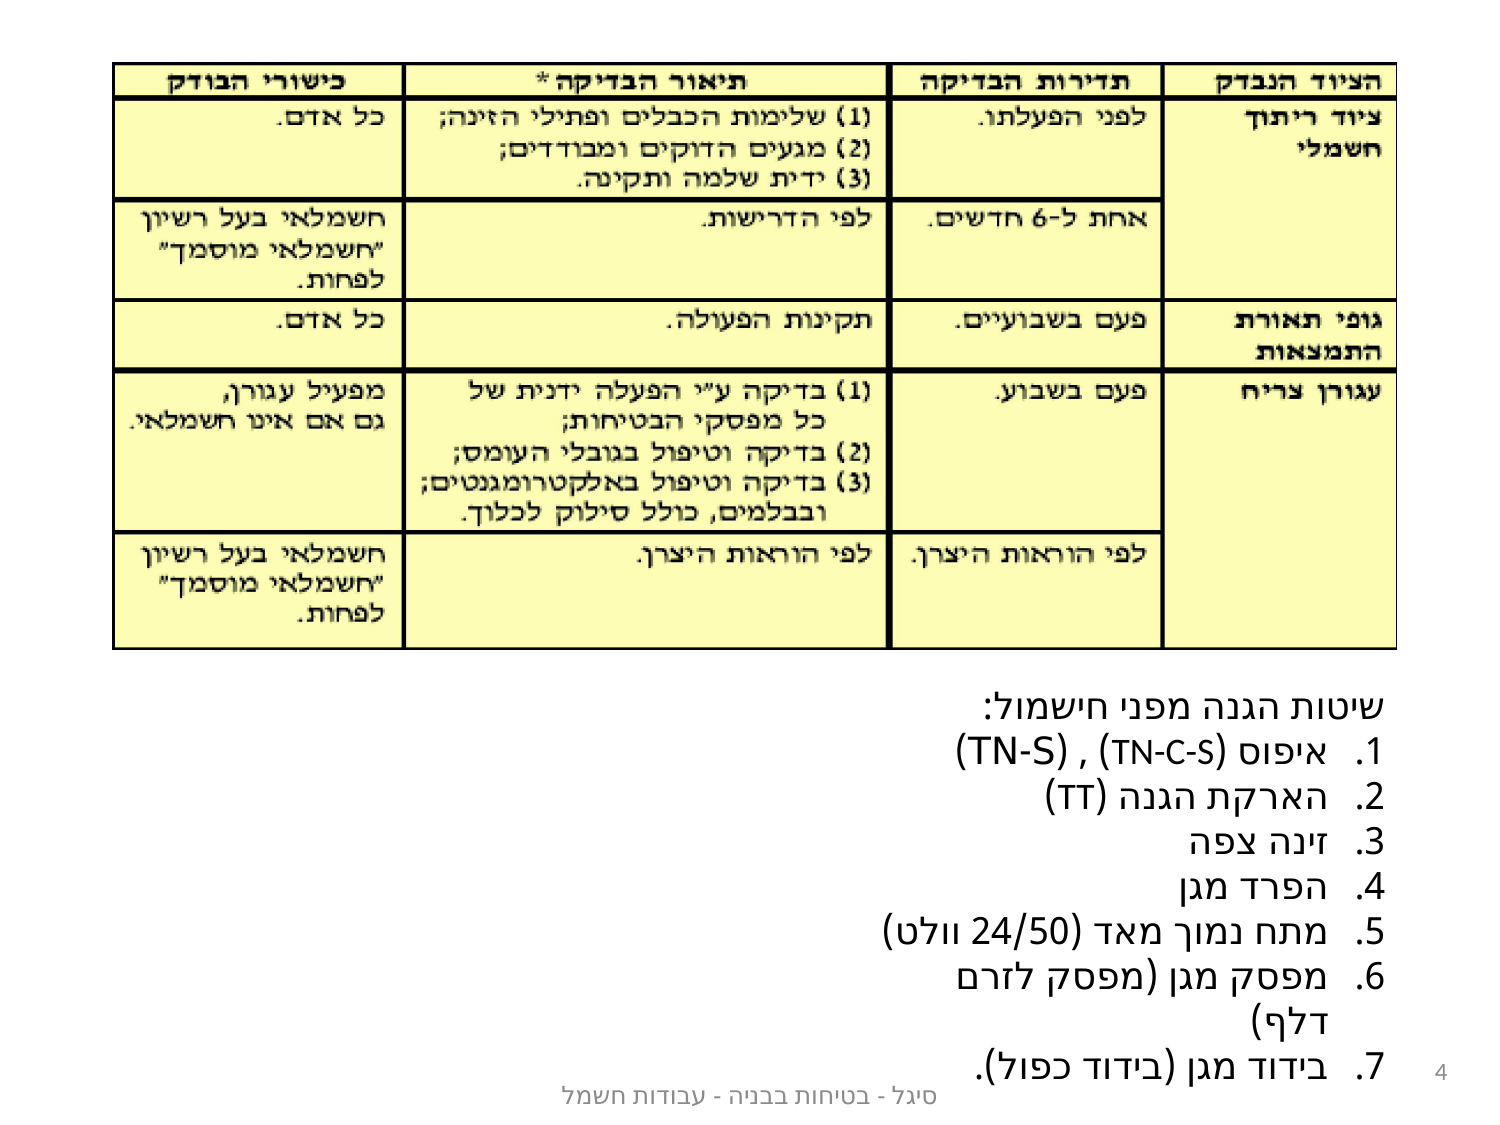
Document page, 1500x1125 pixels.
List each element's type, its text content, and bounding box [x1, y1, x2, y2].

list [112, 62, 1397, 651]
slide_number 4 [1412, 1037, 1463, 1103]
text_box שיטות הגנה מפני חישמול: איפוס (TN-C-S) , (TN-S) הארקת הגנה (TT) זינה צפה הפרד מגן מתח נמוך מאד (24/50 וולט) מפסק מגן (מפסק לזרם דלף) בידוד מגן (בידוד כפול). [862, 674, 1400, 1095]
footer סיגל - בטיחות בבניה - עבודות חשמל [512, 1065, 988, 1125]
